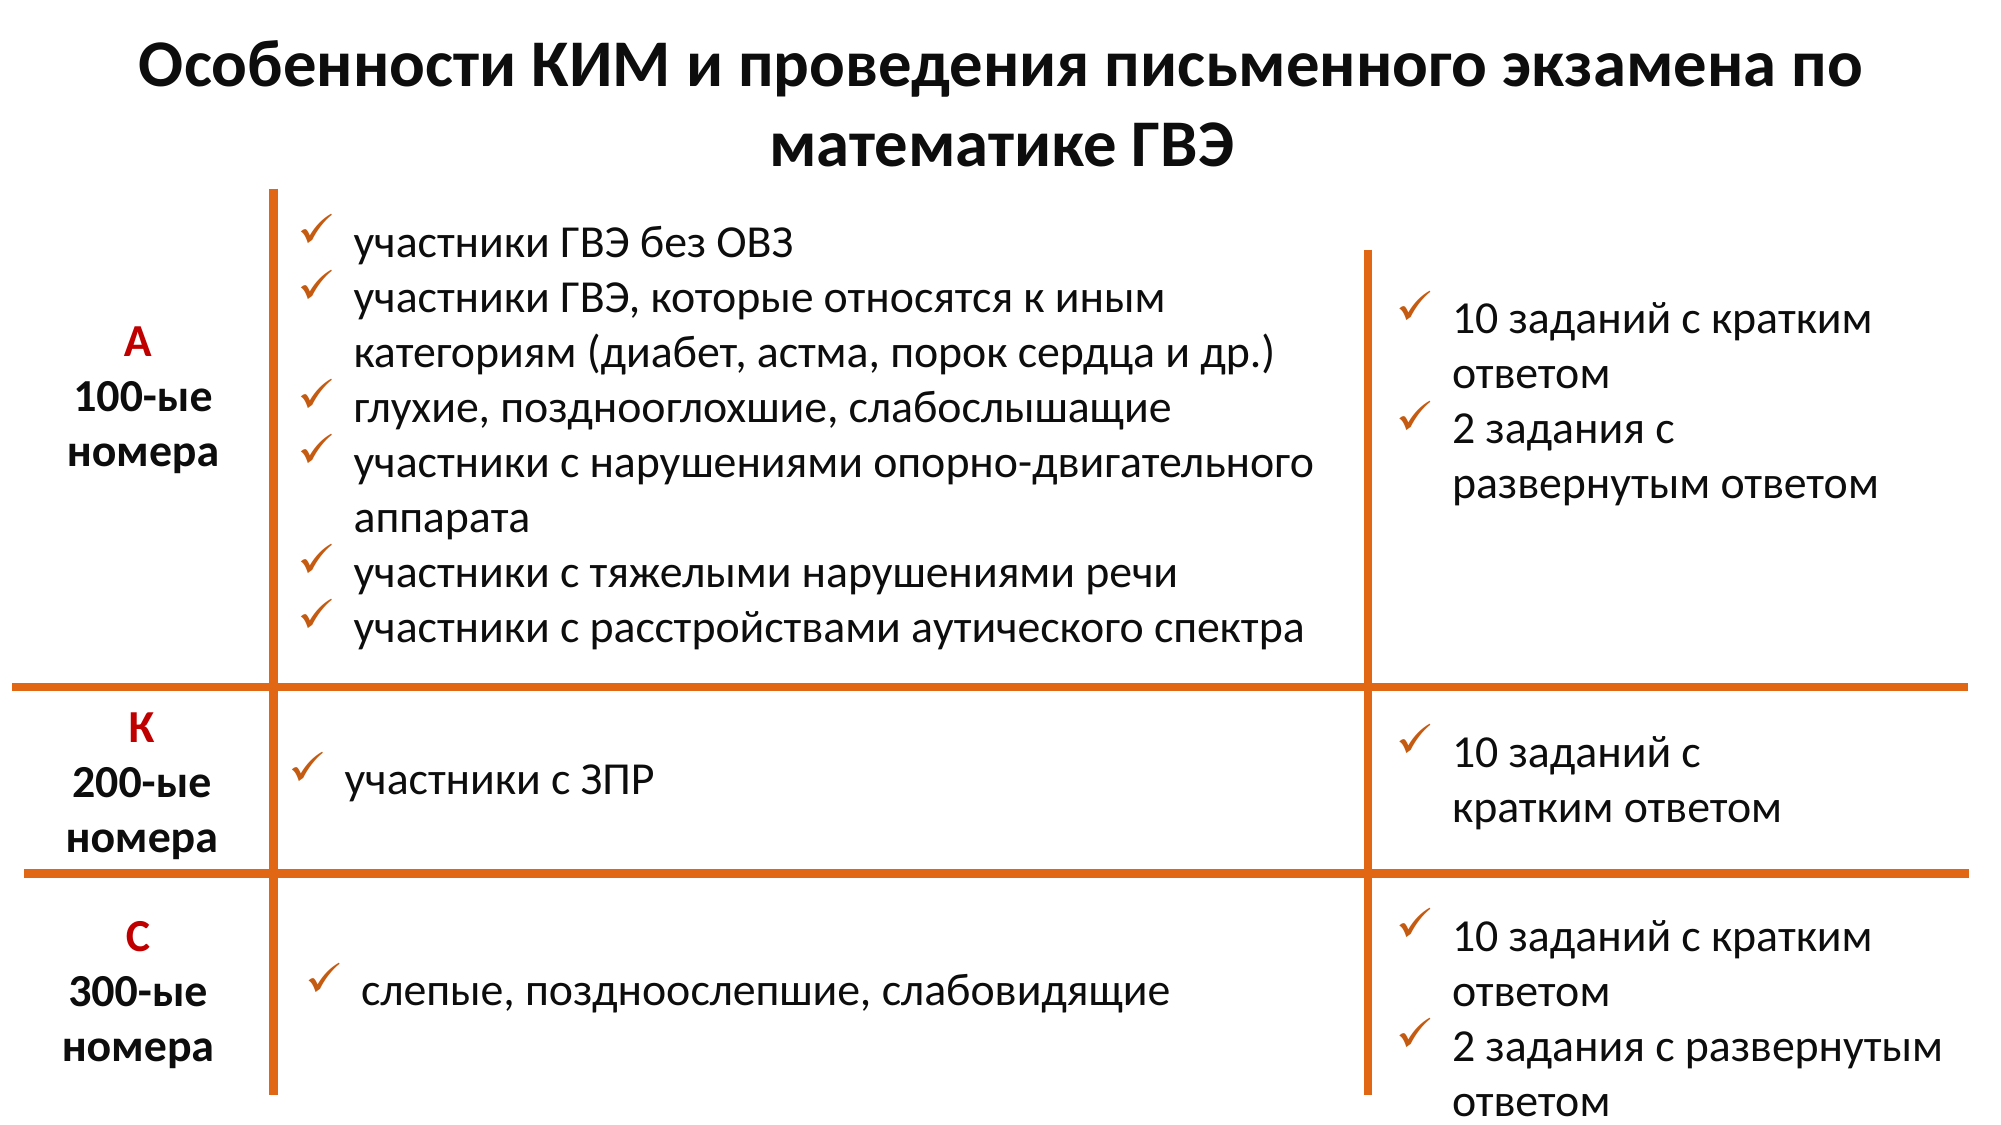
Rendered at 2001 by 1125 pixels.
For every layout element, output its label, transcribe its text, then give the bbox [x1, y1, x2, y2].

text_box А 100-ые номера [28, 303, 257, 483]
text_box участники ГВЭ без ОВЗ участники ГВЭ, которые относятся к иным категориям (диабет, астма, порок сердца и др.) глухие, позднооглохшие, слабослышащие участники с нарушениями опорно-двигательного аппарата участники с тяжелыми нарушениями речи участники с расстройствами аутического спектра [282, 204, 1368, 659]
text_box 10 заданий с кратким ответом [1381, 713, 1809, 839]
text_box участники с ЗПР [274, 741, 1148, 812]
text_box К 200-ые номера [15, 689, 268, 870]
text_box 10 заданий с кратким ответом 2 задания с развернутым ответом [1381, 280, 1931, 516]
text_box Особенности КИМ и проведения письменного экзамена по математике ГВЭ [35, 11, 1968, 187]
text_box С 300-ые номера [23, 898, 252, 1078]
text_box 10 заданий с кратким ответом 2 задания с развернутым ответом [1381, 898, 1969, 1125]
text_box слепые, поздноослепшие, слабовидящие [290, 952, 1300, 1023]
